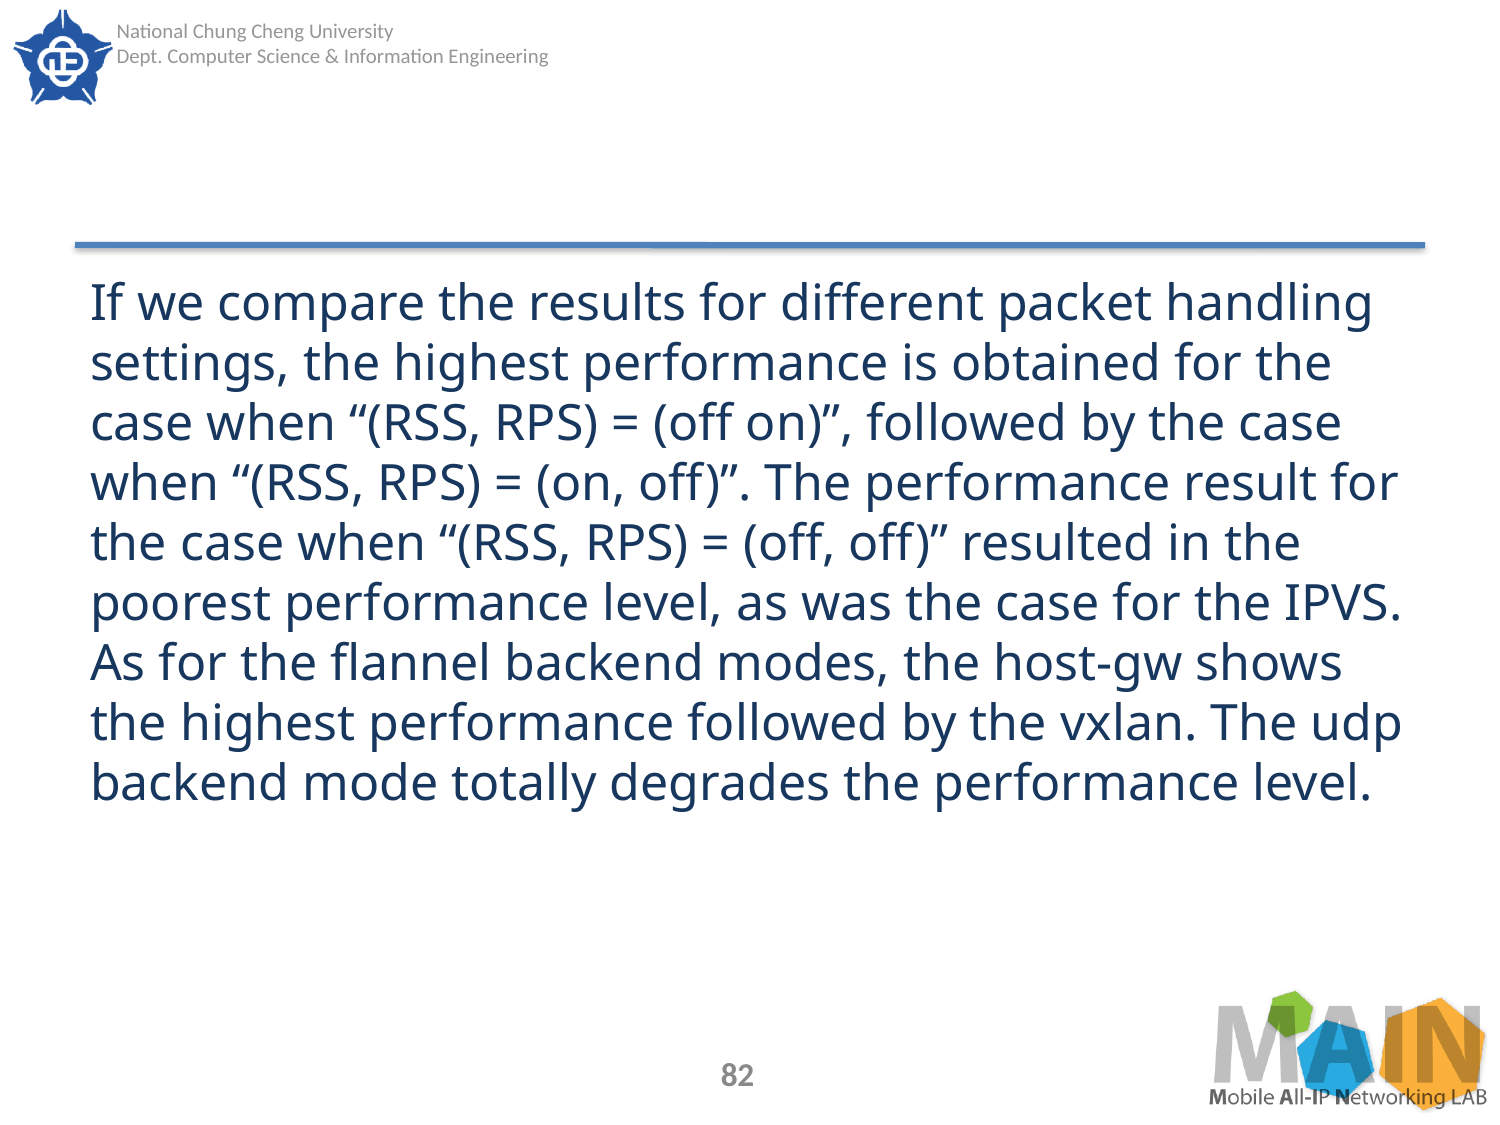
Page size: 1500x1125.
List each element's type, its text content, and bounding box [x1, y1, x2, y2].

picture [0, 0, 126, 113]
picture [1050, 987, 1488, 1113]
picture [119, 51, 126, 62]
slide_number 82 [562, 1042, 913, 1103]
list If we compare the results for different packet handling settings, the highest performance is obtained for the case when “(RSS, RPS) = (off on)”, followed by the case when “(RSS, RPS) = (on, off)”. The performance result for the case when “(RSS, RPS) = (off, off)” resulted in the poorest performance level, as was the case for the IPVS. As for the flannel backend modes, the host-gw shows the highest performance followed by the vxlan. The udp backend mode totally degrades the performance level. [74, 262, 1426, 1006]
